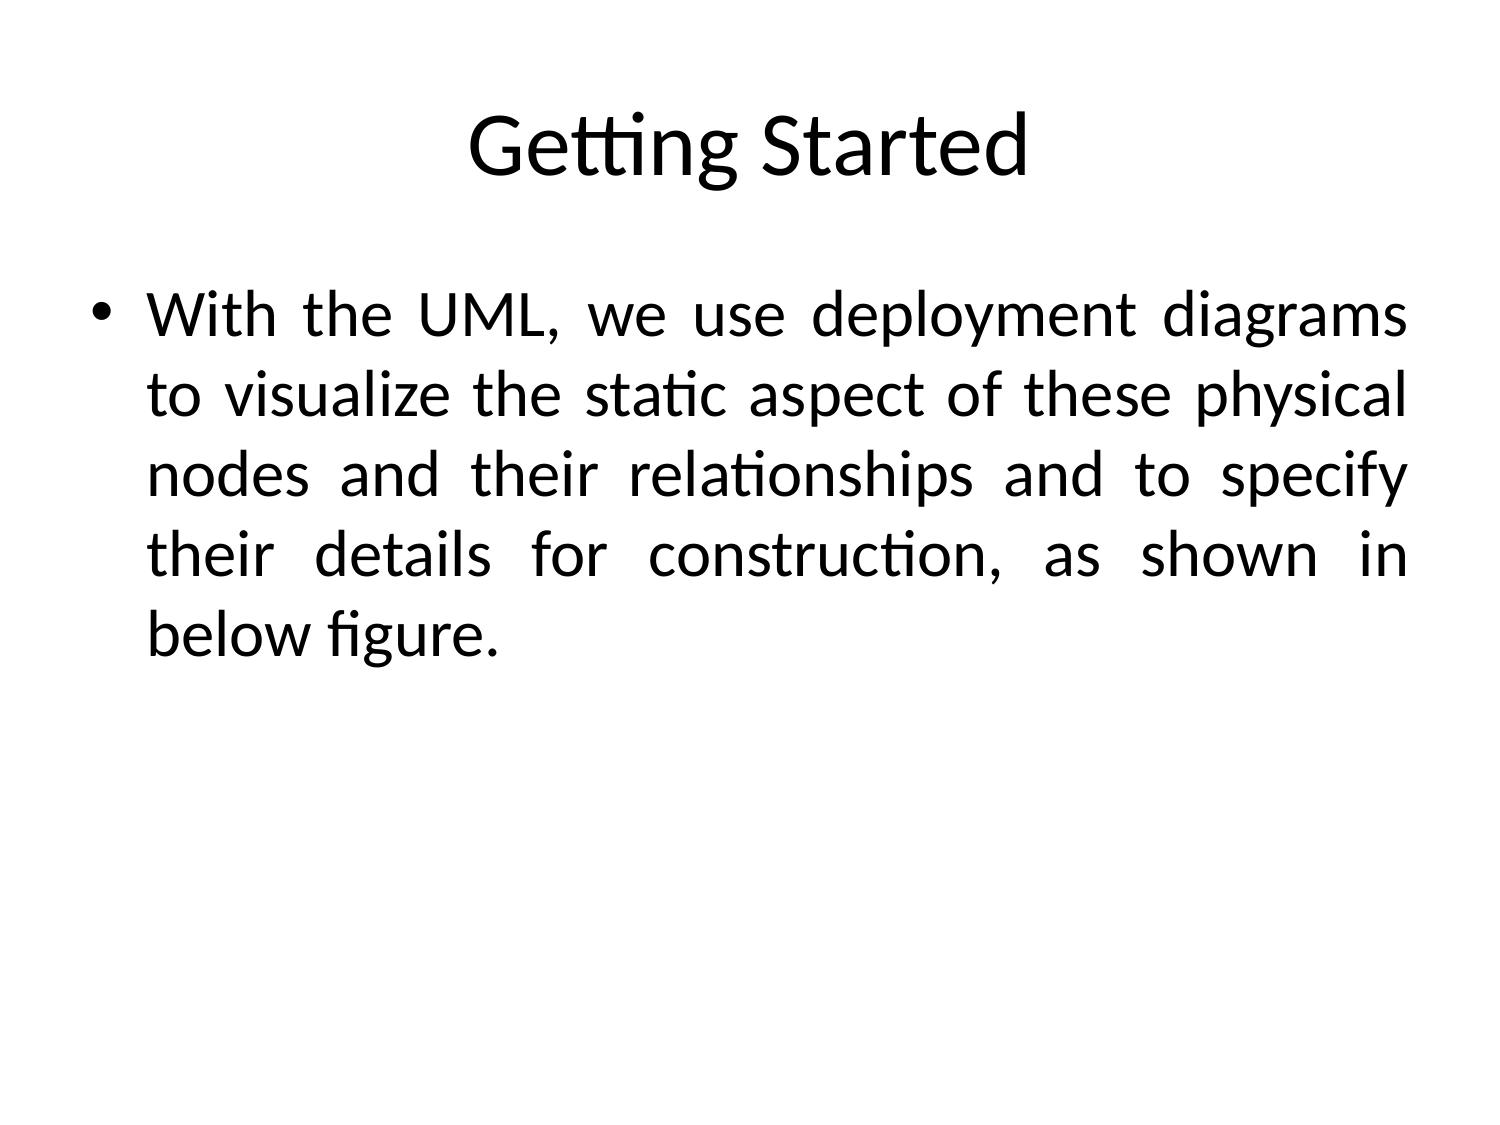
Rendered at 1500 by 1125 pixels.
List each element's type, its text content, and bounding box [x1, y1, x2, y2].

title Getting Started [75, 45, 1425, 233]
list With the UML, we use deployment diagrams to visualize the static aspect of these physical nodes and their relationships and to specify their details for construction, as shown in below figure. [75, 262, 1425, 1005]
